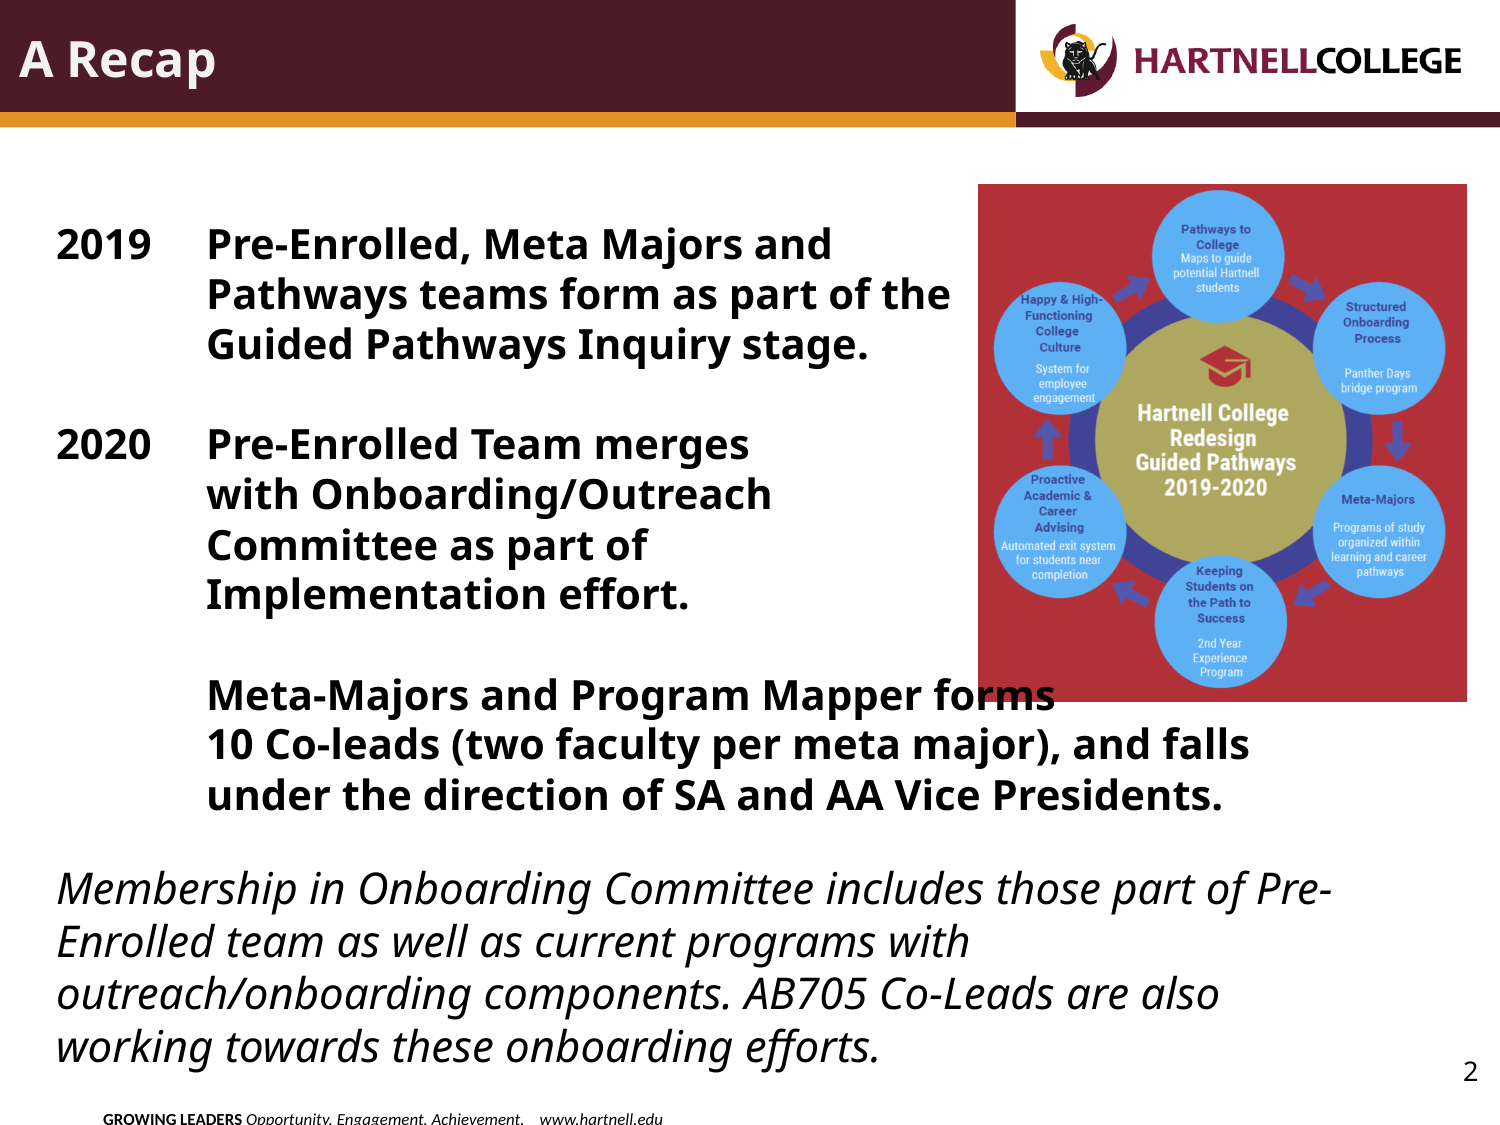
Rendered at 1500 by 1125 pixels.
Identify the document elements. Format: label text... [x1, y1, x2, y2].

picture [978, 184, 1467, 702]
text_box 2019 Pre-Enrolled, Meta Majors and Pathways teams form as part of the Guided Pathways Inquiry stage. 2020 Pre-Enrolled Team merges with Onboarding/Outreach Committee as part of Implementation effort. Meta-Majors and Program Mapper forms 10 Co-leads (two faculty per meta major), and falls under the direction of SA and AA Vice Presidents. Membership in Onboarding Committee includes those part of Pre-Enrolled team as well as current programs with outreach/onboarding components. AB705 Co-Leads are also working towards these onboarding efforts. [41, 150, 1404, 1109]
slide_number ‹#› [1403, 1038, 1494, 1125]
title A Recap [4, 2, 1016, 113]
picture [1040, 24, 1117, 97]
picture [1121, 38, 1476, 77]
